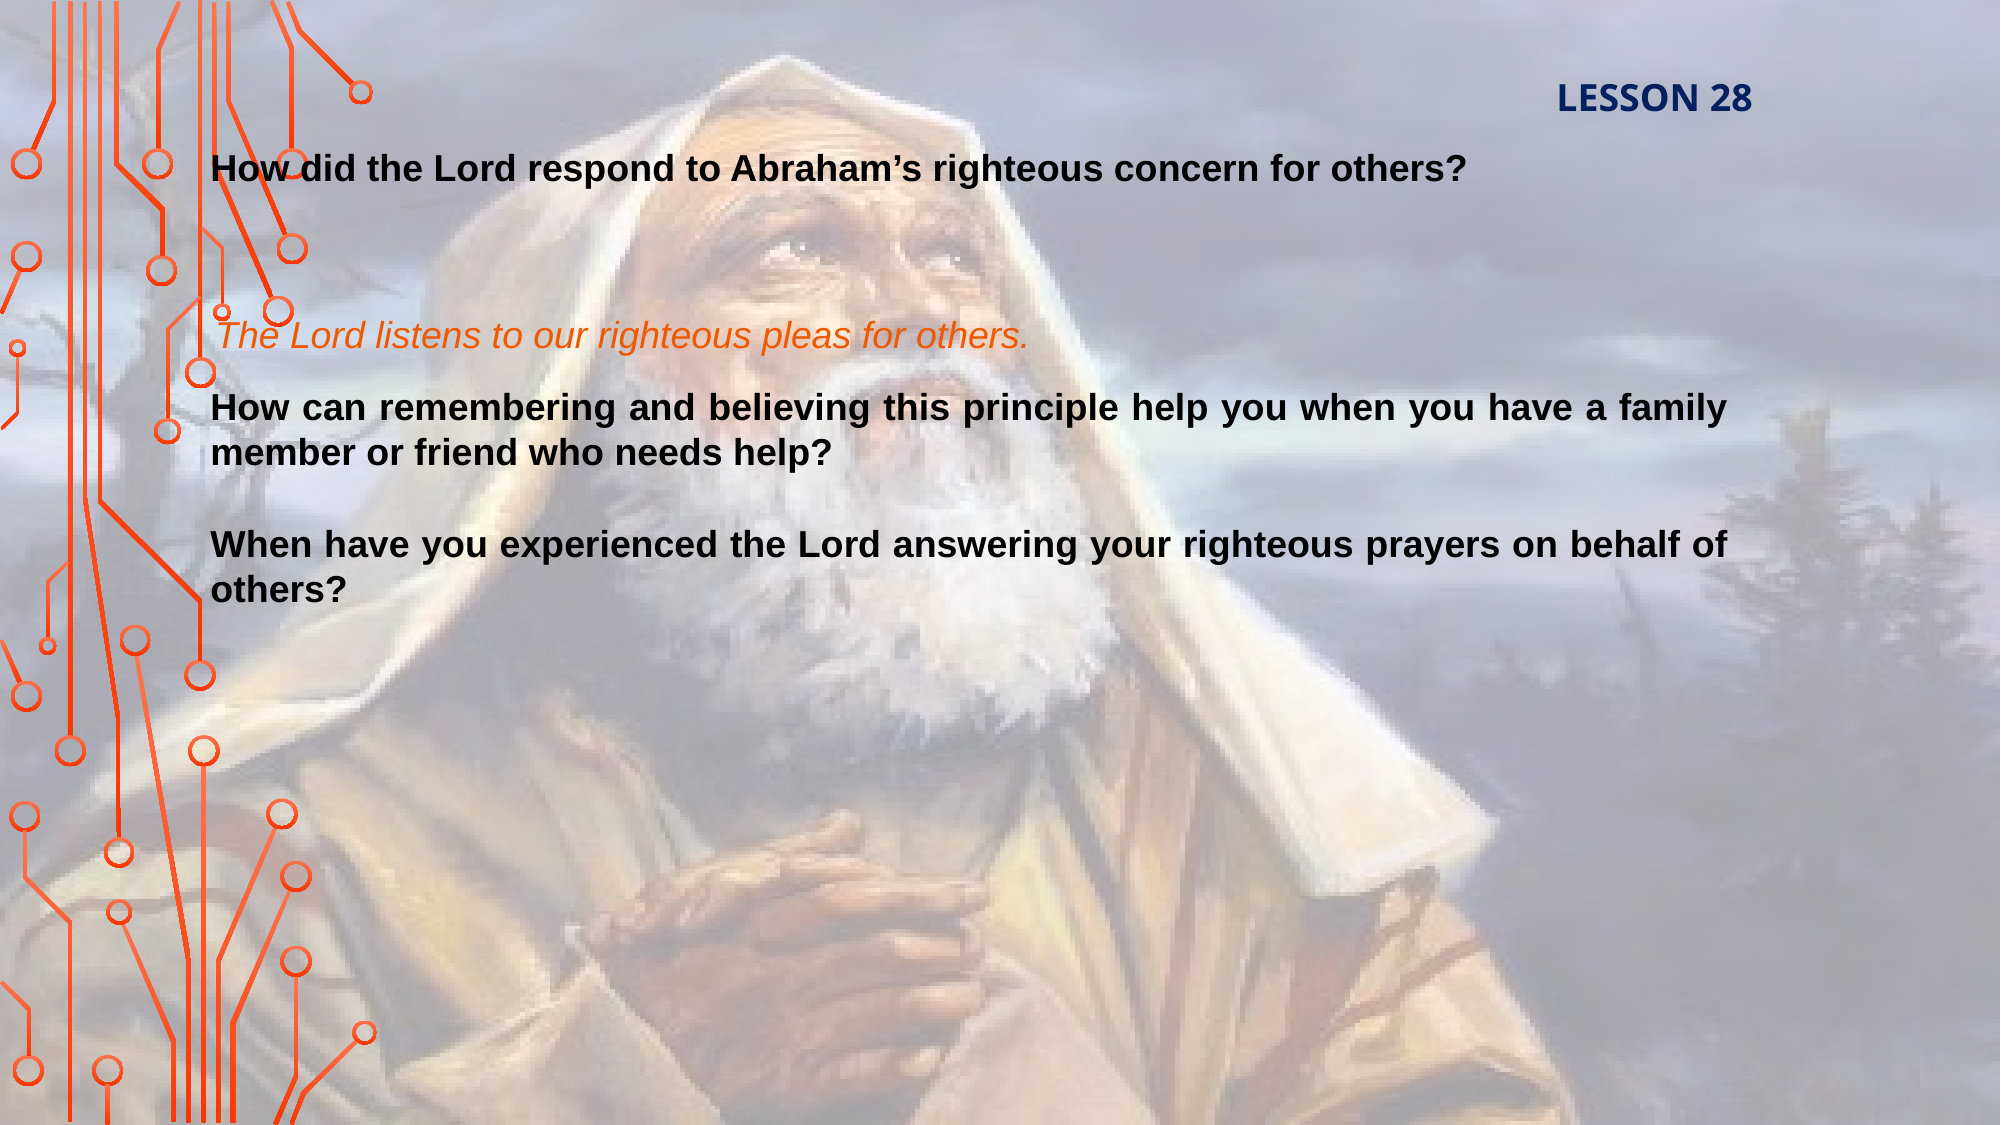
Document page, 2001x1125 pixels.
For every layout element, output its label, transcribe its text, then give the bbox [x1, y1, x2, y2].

text_box The Lord listens to our righteous pleas for others. [200, 303, 1046, 364]
text_box When have you experienced the Lord answering your righteous prayers on behalf of others? [195, 513, 1744, 618]
text_box LESSON 28 [1541, 66, 1850, 190]
text_box How can remembering and believing this principle help you when you have a family member or friend who needs help? [195, 375, 1744, 481]
text_box How did the Lord respond to Abraham’s righteous concern for others? [195, 136, 1542, 196]
